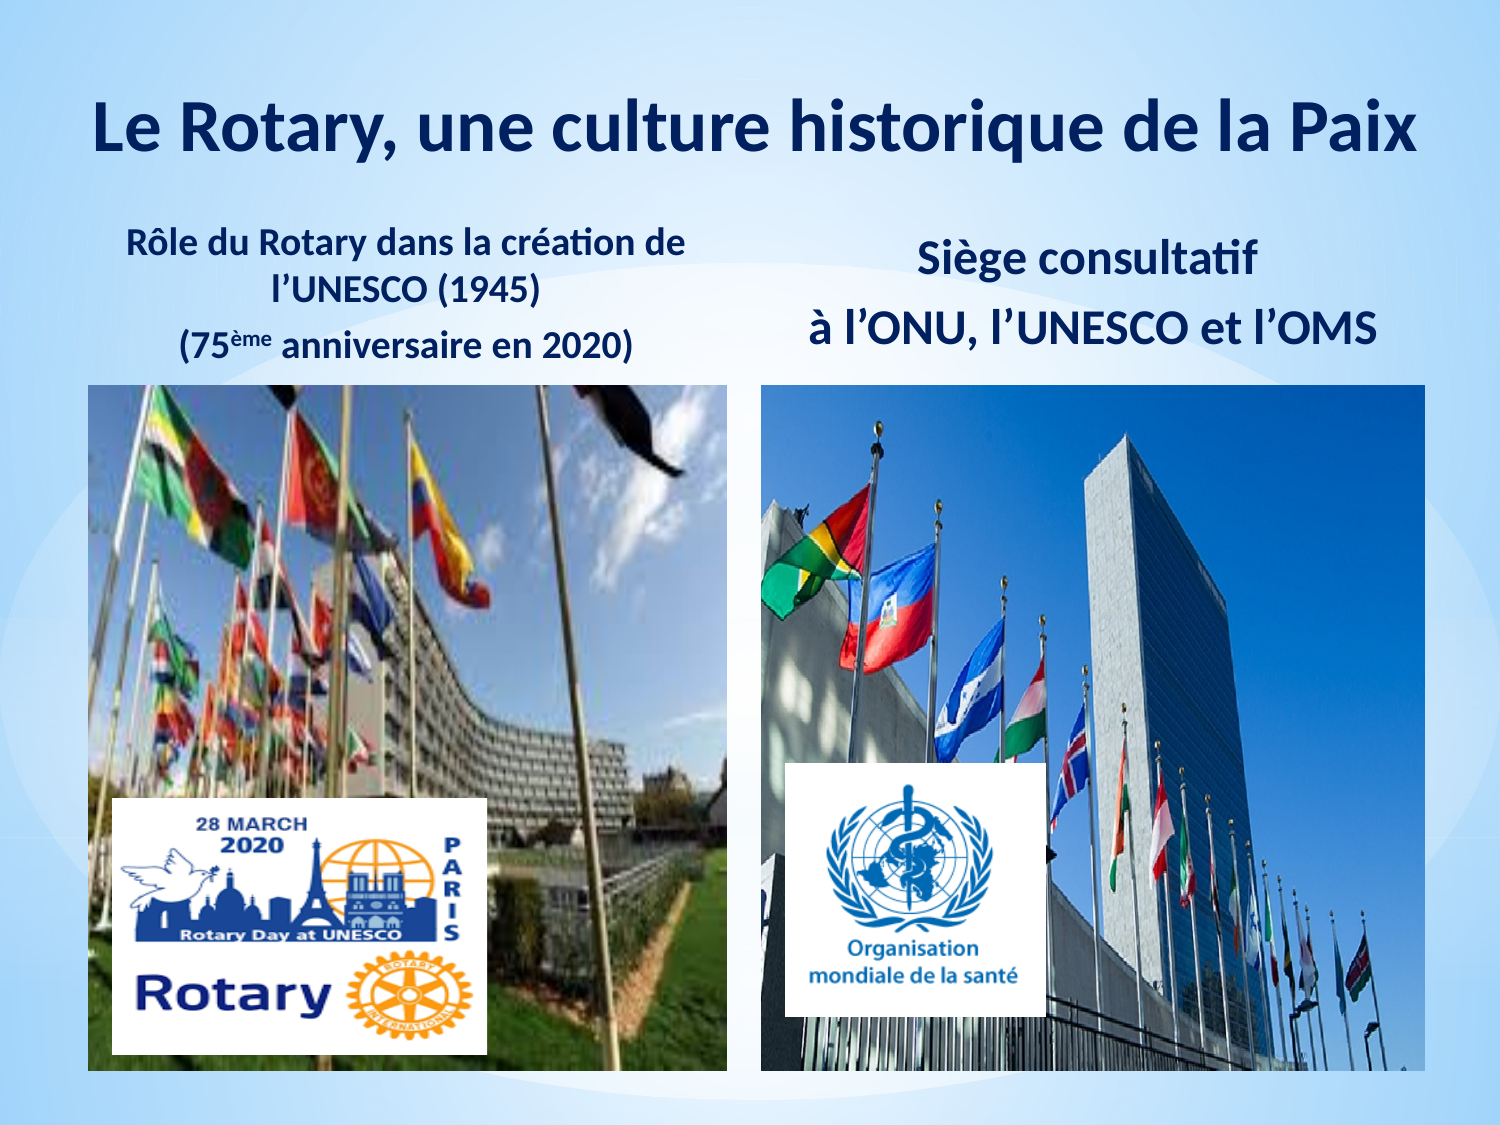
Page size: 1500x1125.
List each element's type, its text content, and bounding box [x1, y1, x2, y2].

picture [761, 385, 1426, 1071]
text_box Siège consultatif à l’ONU, l’UNESCO et l’OMS [761, 196, 1425, 362]
text_box Rôle du Rotary dans la création de l’UNESCO (1945) (75ème anniversaire en 2020) [75, 208, 738, 374]
picture [88, 385, 727, 1071]
text_box Le Rotary, une culture historique de la Paix [41, 66, 1471, 268]
